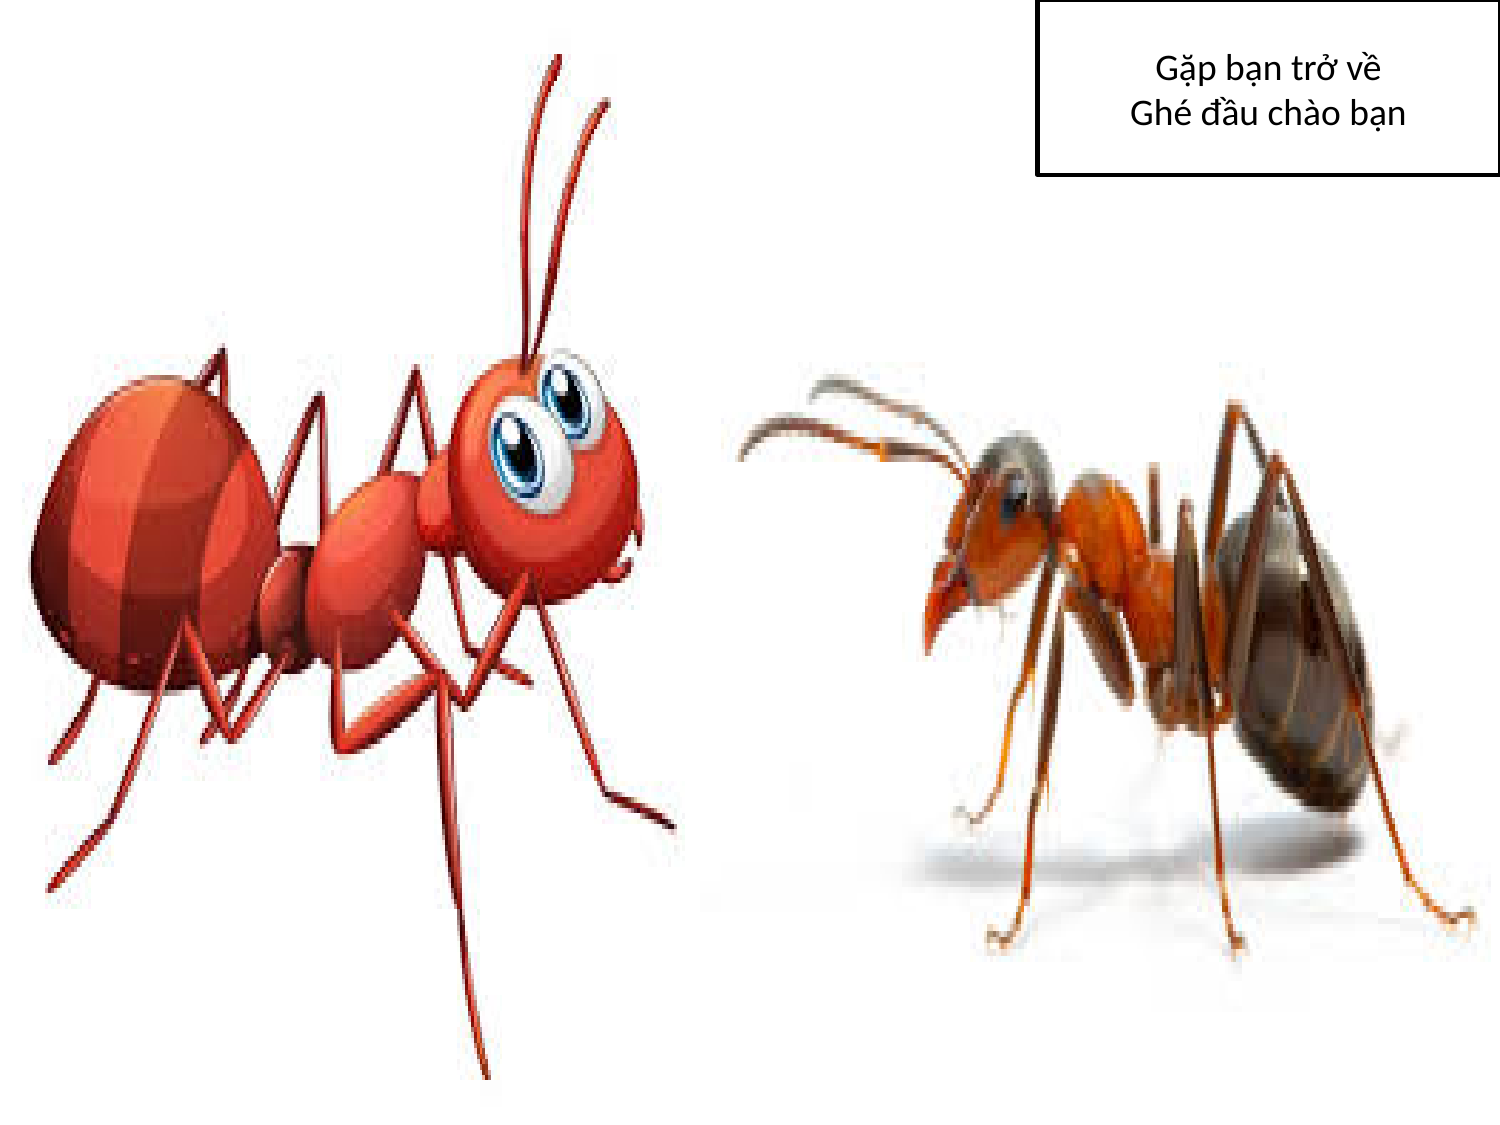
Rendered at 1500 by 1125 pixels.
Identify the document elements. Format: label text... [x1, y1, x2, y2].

picture [0, 12, 1500, 1125]
text_box Gặp bạn trở về Ghé đầu chào bạn [1035, 0, 1500, 11]
